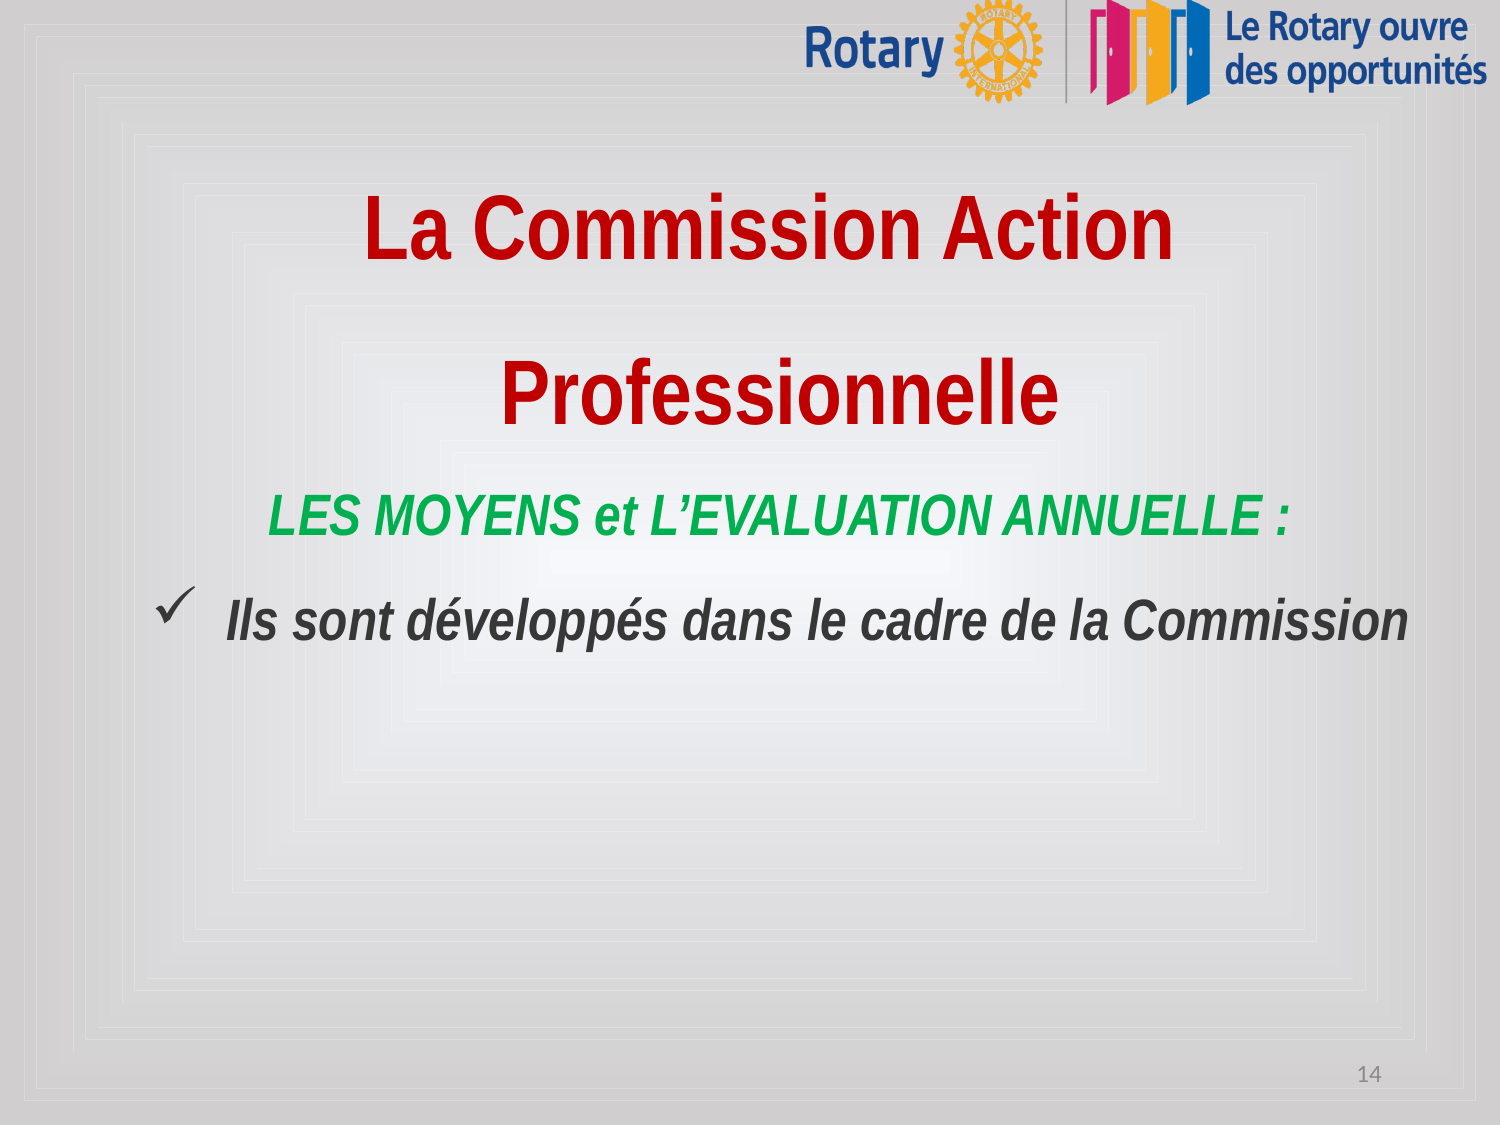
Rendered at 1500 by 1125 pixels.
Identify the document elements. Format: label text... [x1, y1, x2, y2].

text_box La Commission Action Professionnelle LES MOYENS et L’EVALUATION ANNUELLE : Ils sont développés dans le cadre de la Commission [0, 105, 1486, 660]
slide_number 14 [1059, 1042, 1397, 1103]
picture [806, 0, 1487, 106]
